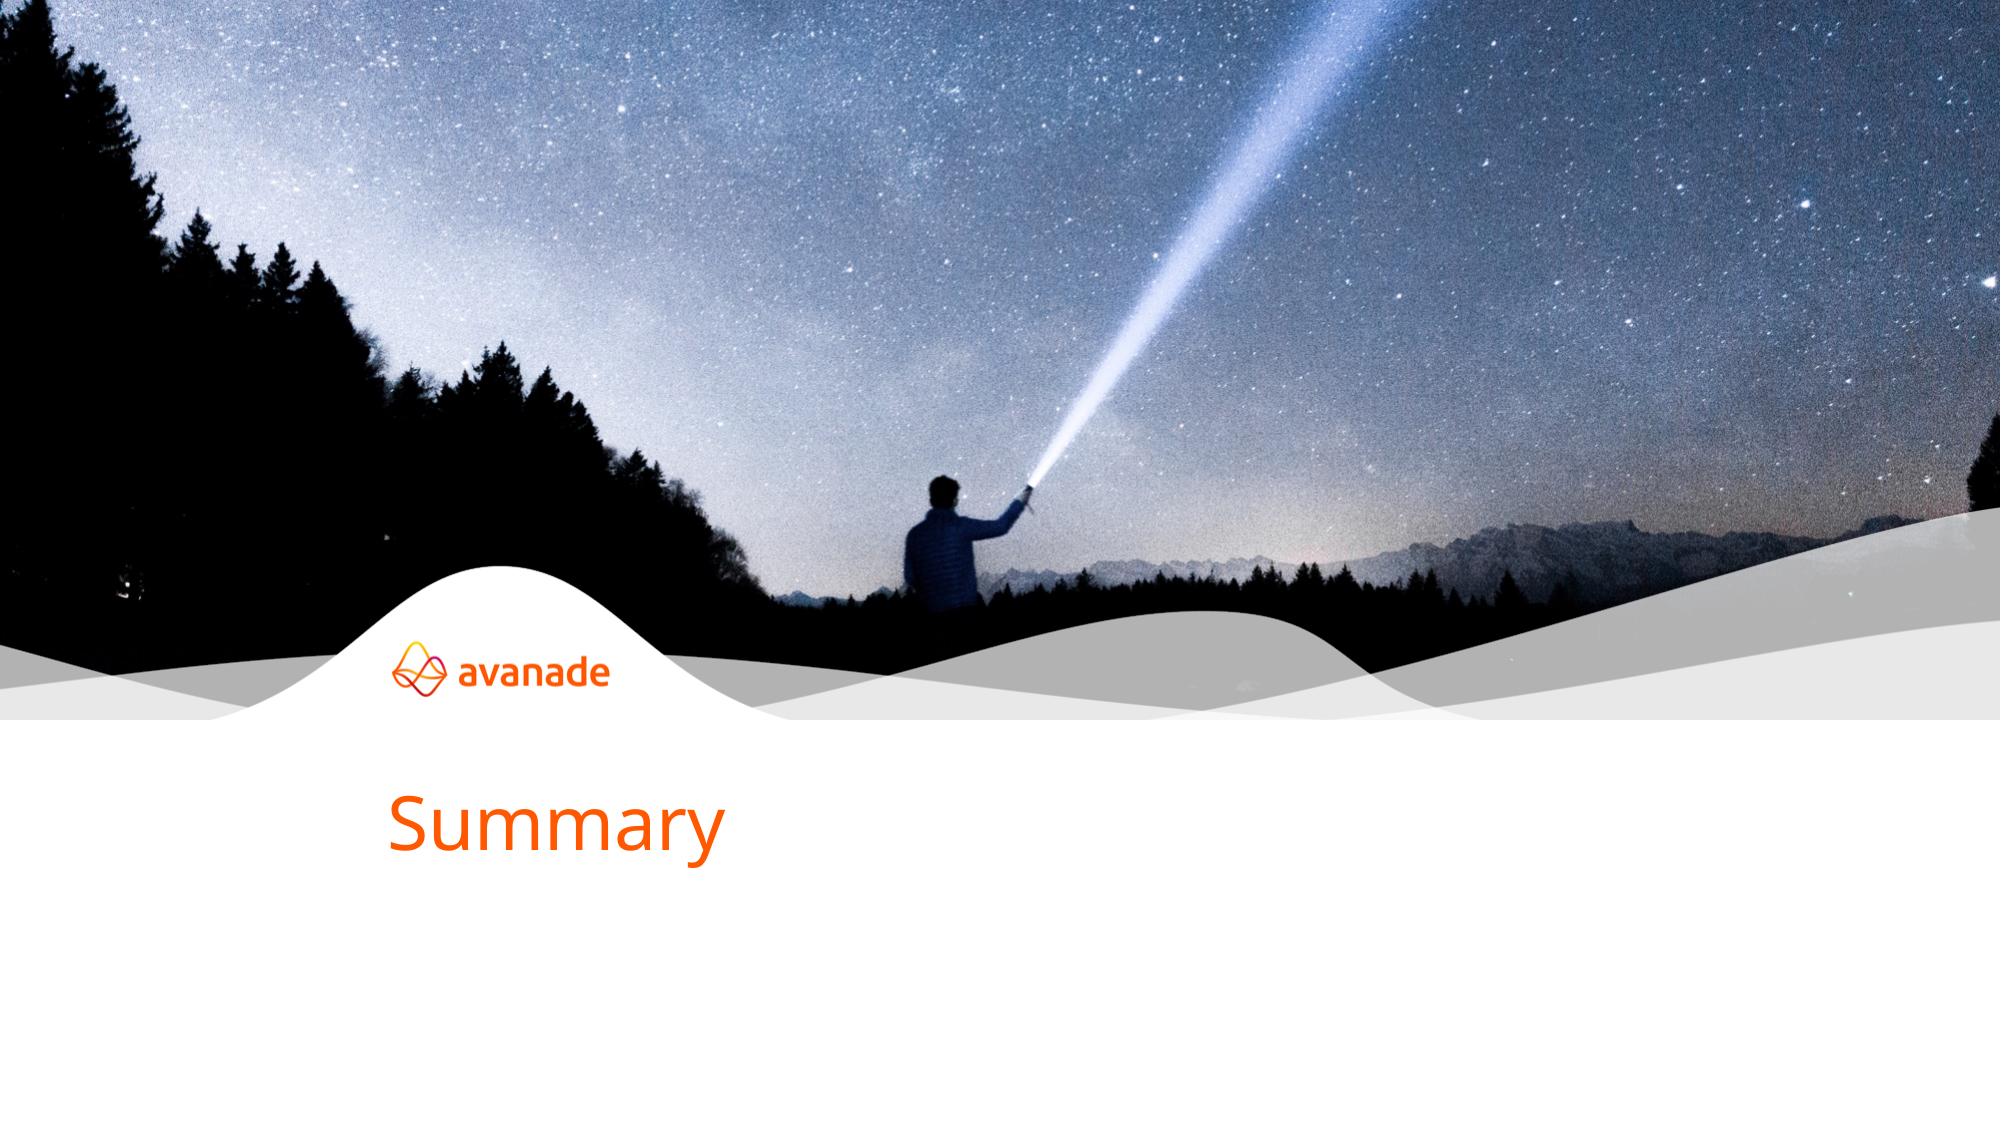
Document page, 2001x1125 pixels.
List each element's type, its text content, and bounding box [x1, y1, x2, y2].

picture [0, 0, 2001, 731]
title Summary [372, 778, 1863, 892]
